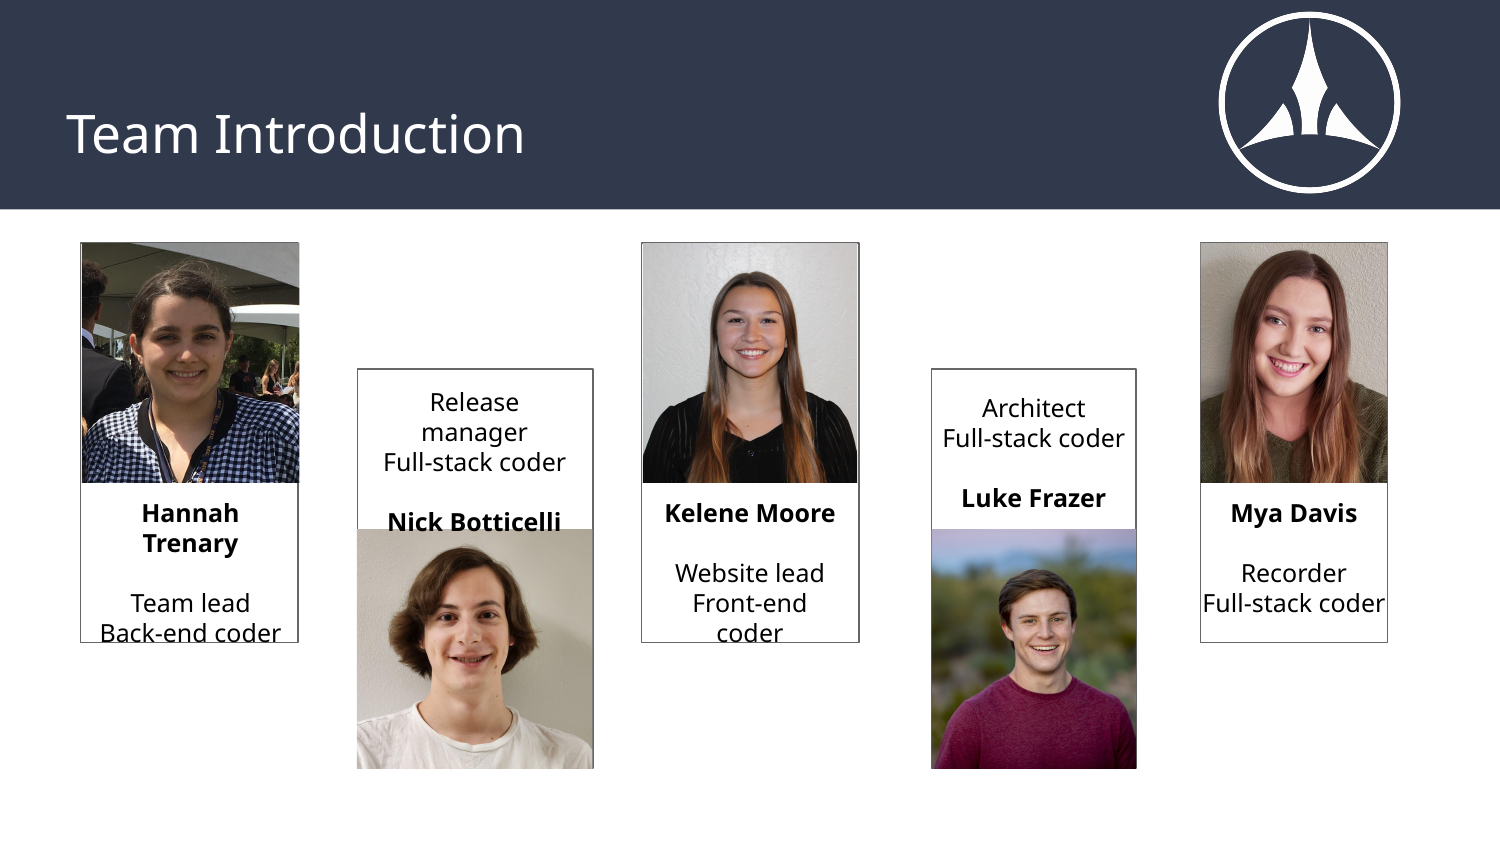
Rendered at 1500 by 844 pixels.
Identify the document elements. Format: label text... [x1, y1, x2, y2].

text_box [357, 368, 593, 528]
text_box Architect Full-stack coder Luke Frazer [925, 377, 1143, 528]
picture [356, 528, 593, 769]
picture [931, 528, 1137, 769]
title Team Introduction [51, 82, 642, 185]
text_box Hannah Trenary Team lead Back-end coder [81, 489, 300, 662]
picture [1200, 242, 1388, 483]
text_box [931, 368, 1137, 377]
text_box [1200, 632, 1388, 643]
picture [81, 242, 300, 483]
text_box Release manager Full-stack coder Nick Botticelli [363, 371, 587, 527]
text_box Mya Davis Recorder Full-stack coder [1185, 482, 1403, 632]
text_box Kelene Moore Website lead Front-end coder [641, 488, 859, 662]
picture [642, 242, 858, 483]
picture [1216, 9, 1403, 196]
